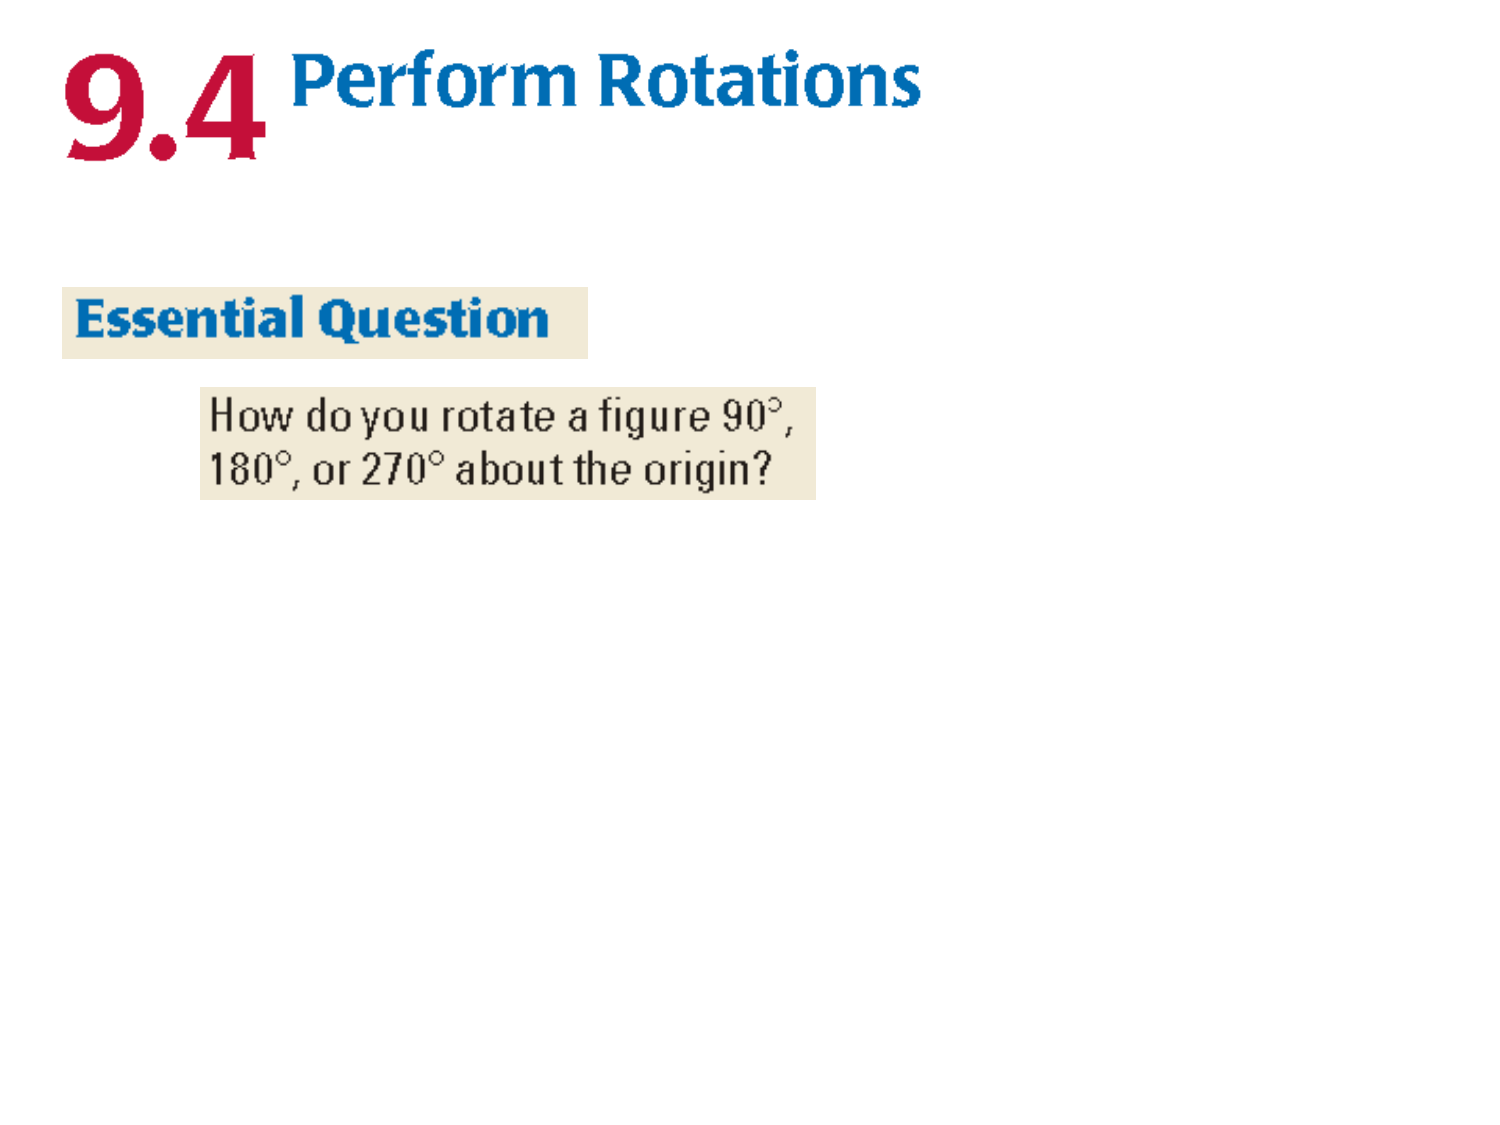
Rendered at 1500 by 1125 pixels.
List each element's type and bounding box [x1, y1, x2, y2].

picture [62, 287, 588, 359]
picture [49, 37, 959, 180]
picture [199, 387, 816, 501]
